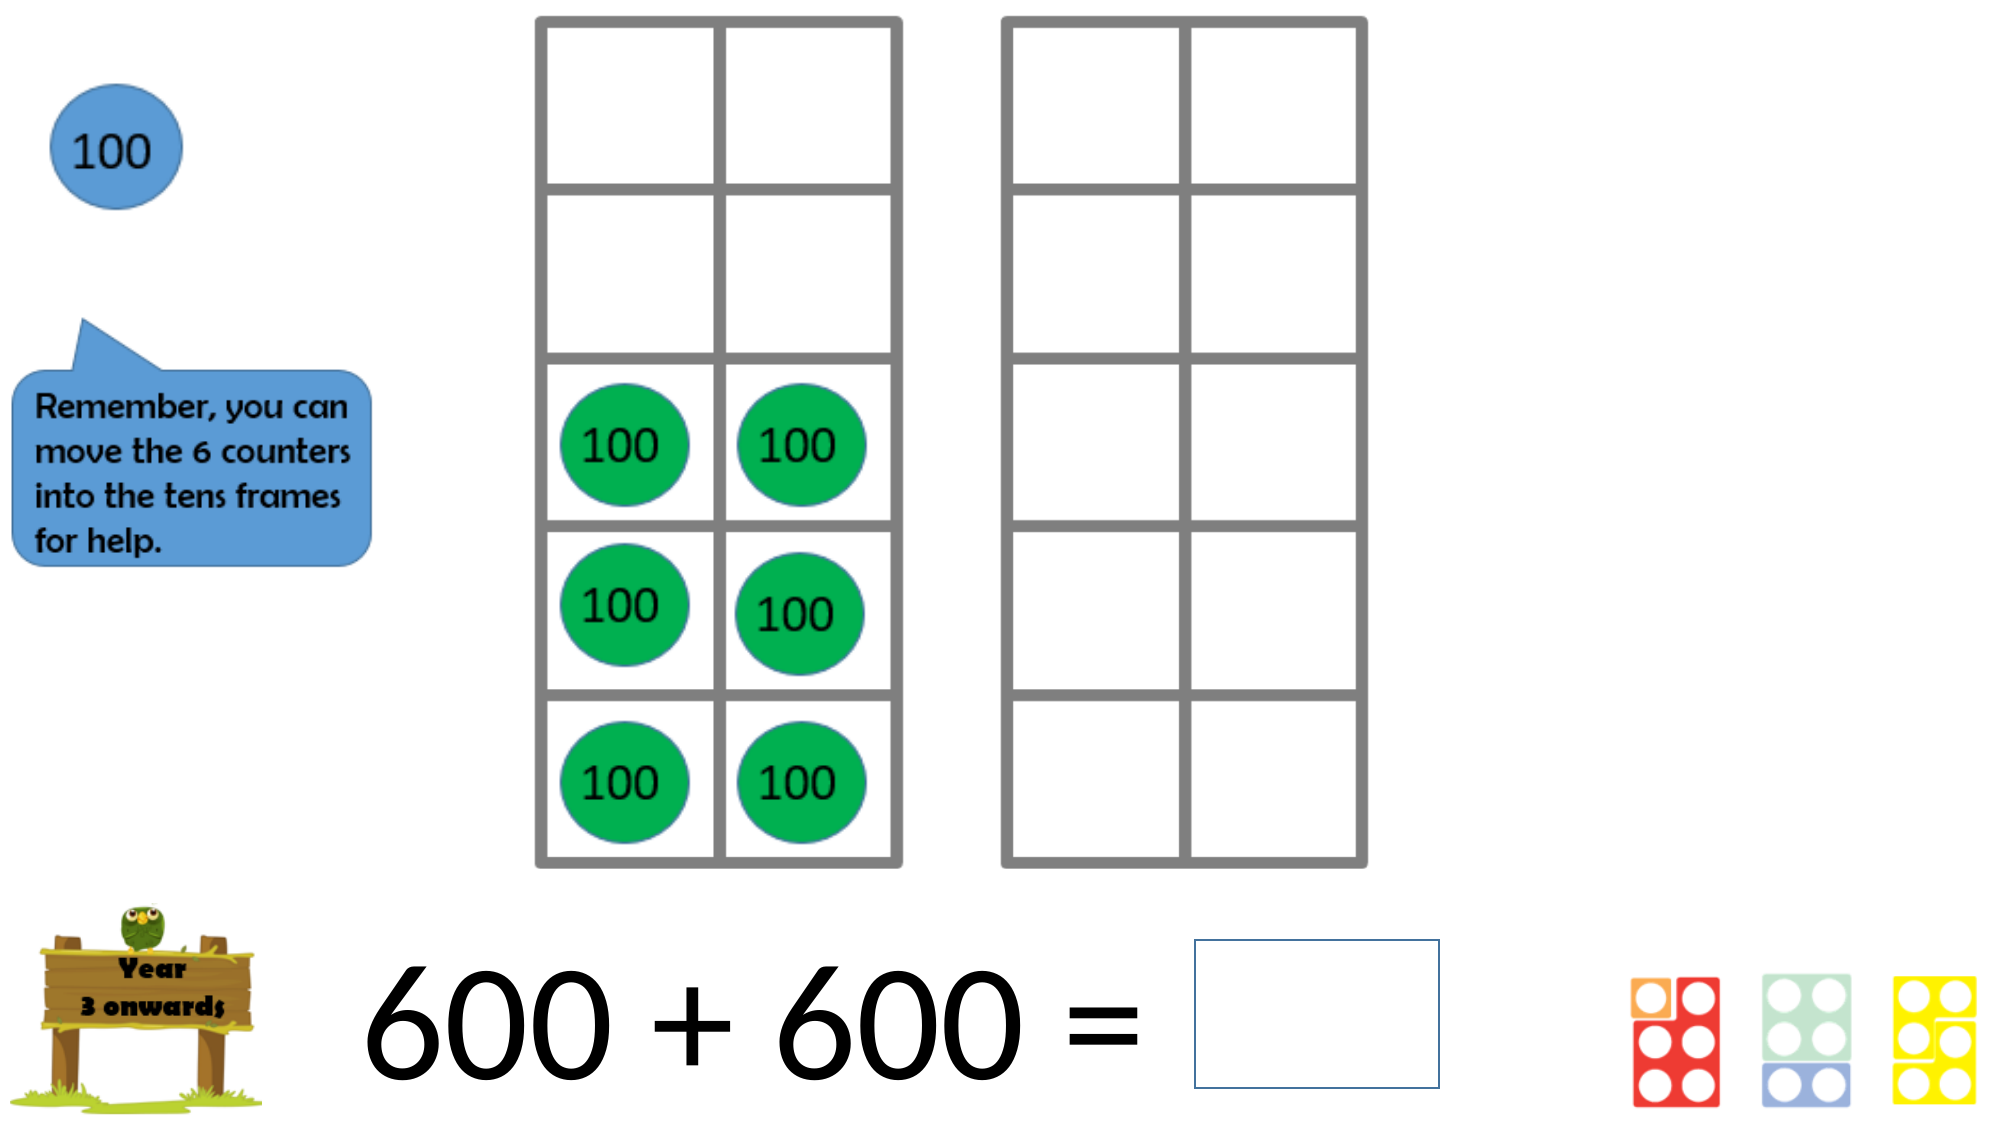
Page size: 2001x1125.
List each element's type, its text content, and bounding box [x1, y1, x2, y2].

picture [10, 903, 262, 1123]
picture [3, 0, 1640, 889]
picture [1620, 961, 1986, 1116]
text_box [1194, 939, 1440, 1089]
text_box 600 + 600 = [345, 905, 1178, 1121]
picture [44, 77, 194, 217]
